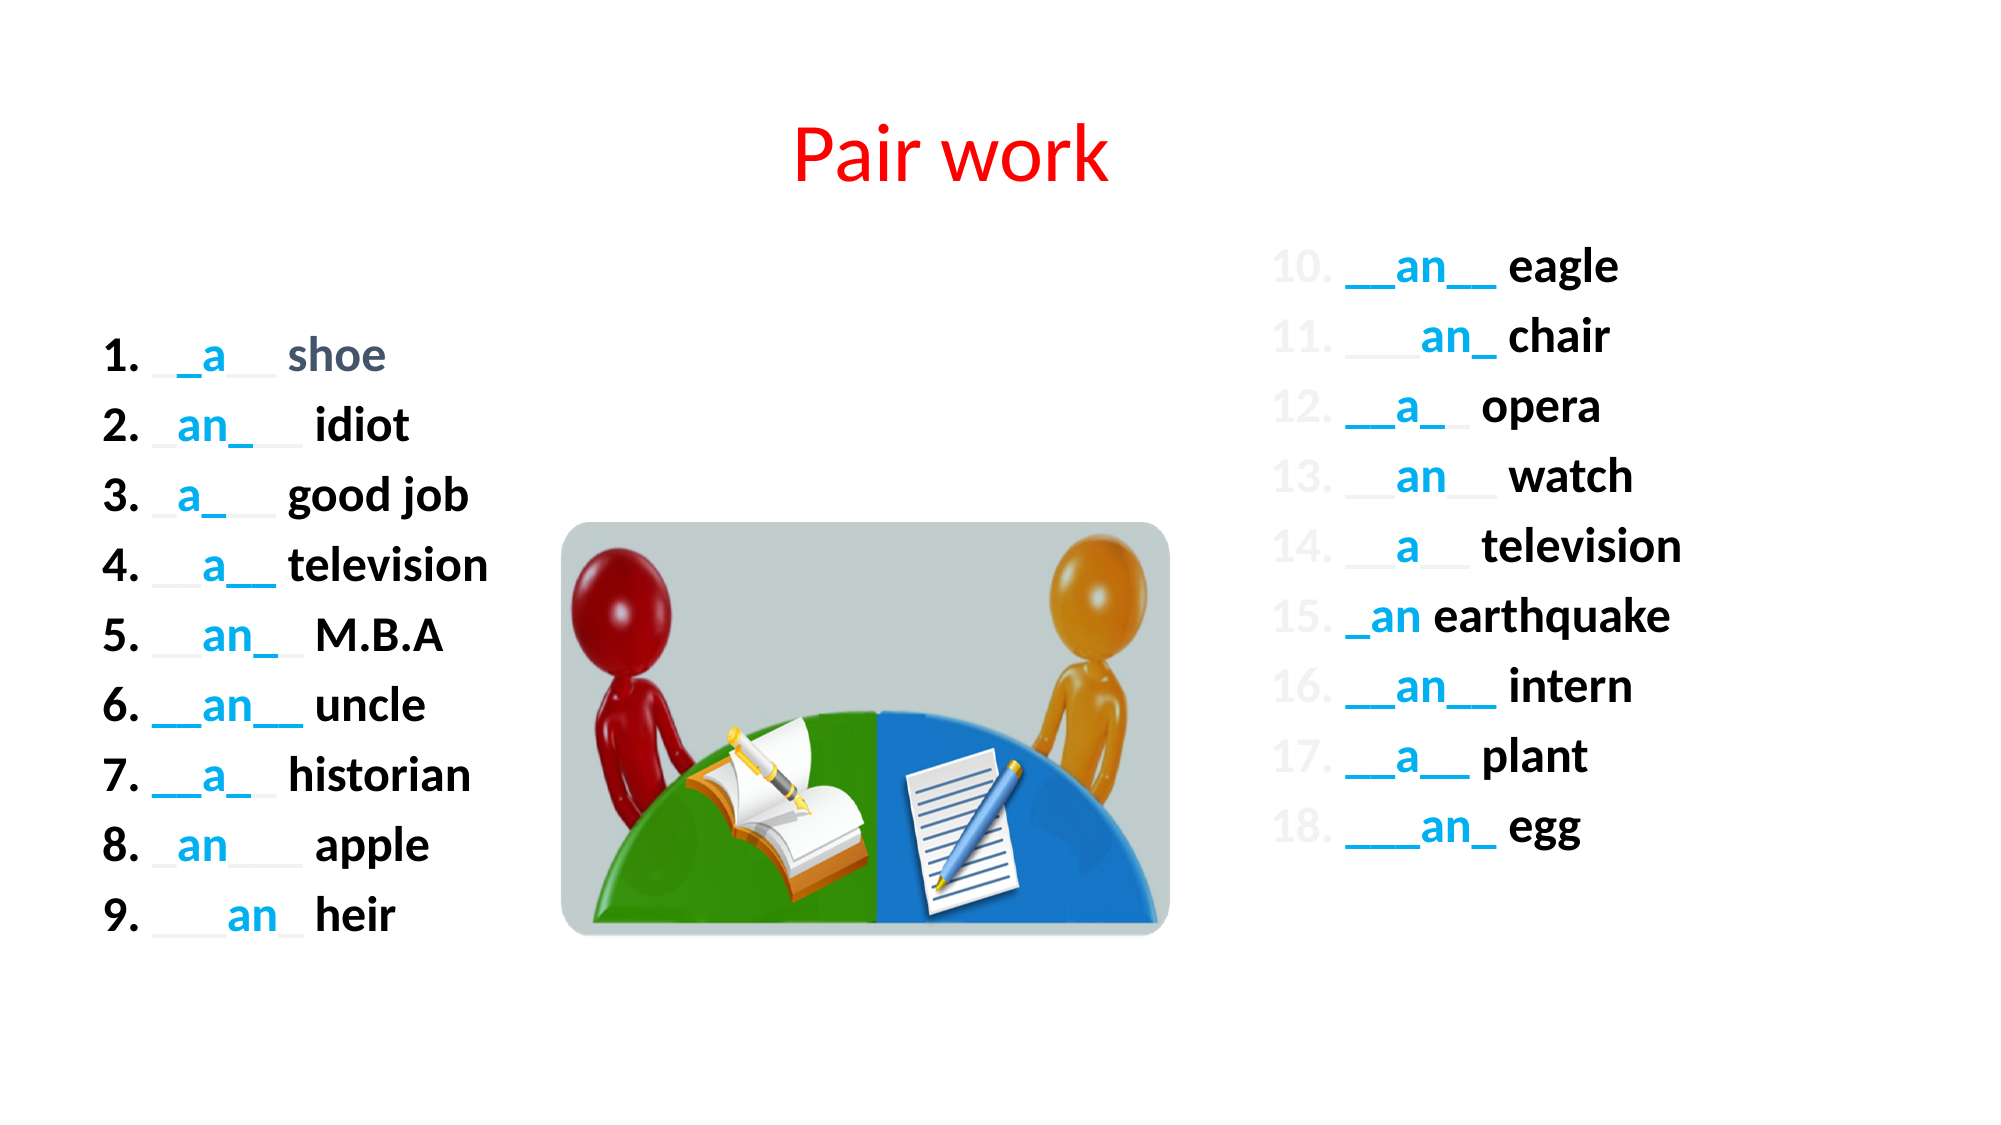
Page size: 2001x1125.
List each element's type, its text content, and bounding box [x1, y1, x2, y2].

picture [558, 522, 1172, 938]
text_box 1. __a__ shoe 2. _an___ idiot 3. _a___ good job 4. __a__ television 5. __an__ M.B.A 6. __an__ uncle 7. __a__ historian 8. _an___ apple 9. ___an_ heir [87, 314, 532, 990]
text_box Pair work [778, 91, 1172, 206]
text_box 10. __an__ eagle 11. ___an_ chair 12. __a__ opera 13. __an__ watch 14. __a__ television 15. _an earthquake 16. __an__ intern 17. __a__ plant 18. ___an_ egg [1255, 224, 1719, 938]
